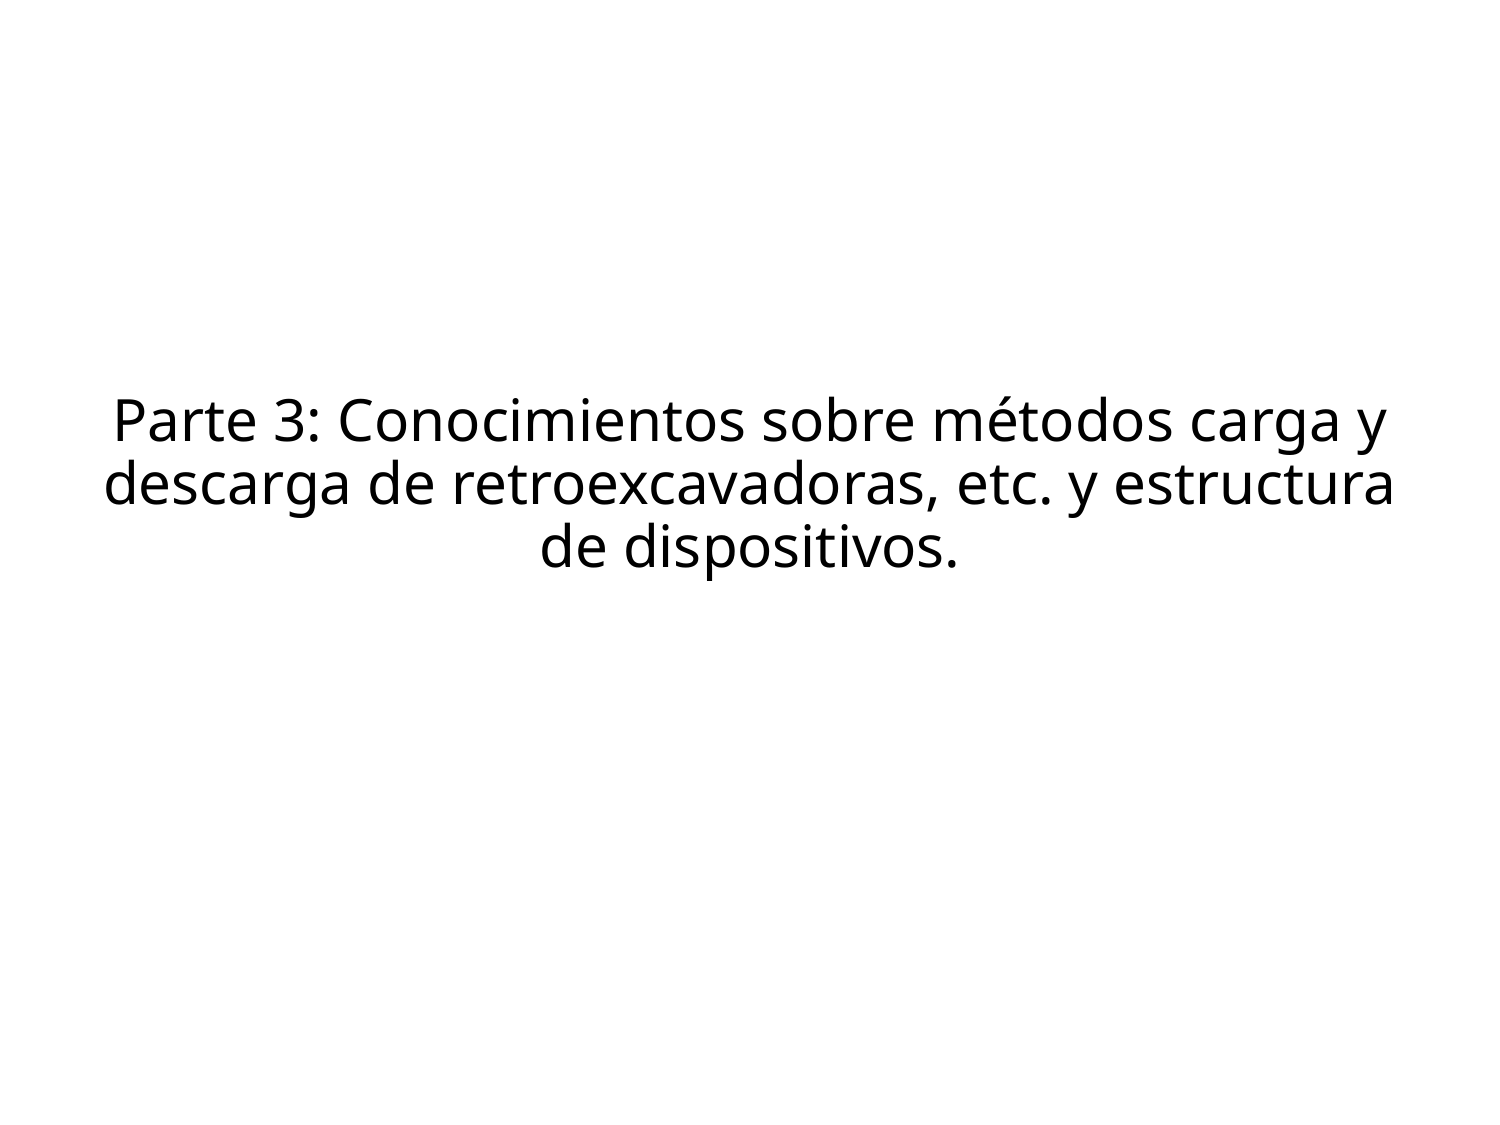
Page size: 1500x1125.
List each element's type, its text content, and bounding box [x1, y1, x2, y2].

title Parte 3: Conocimientos sobre métodos carga y descarga de retroexcavadoras, etc. y estructura de dispositivos. [83, 366, 1417, 588]
